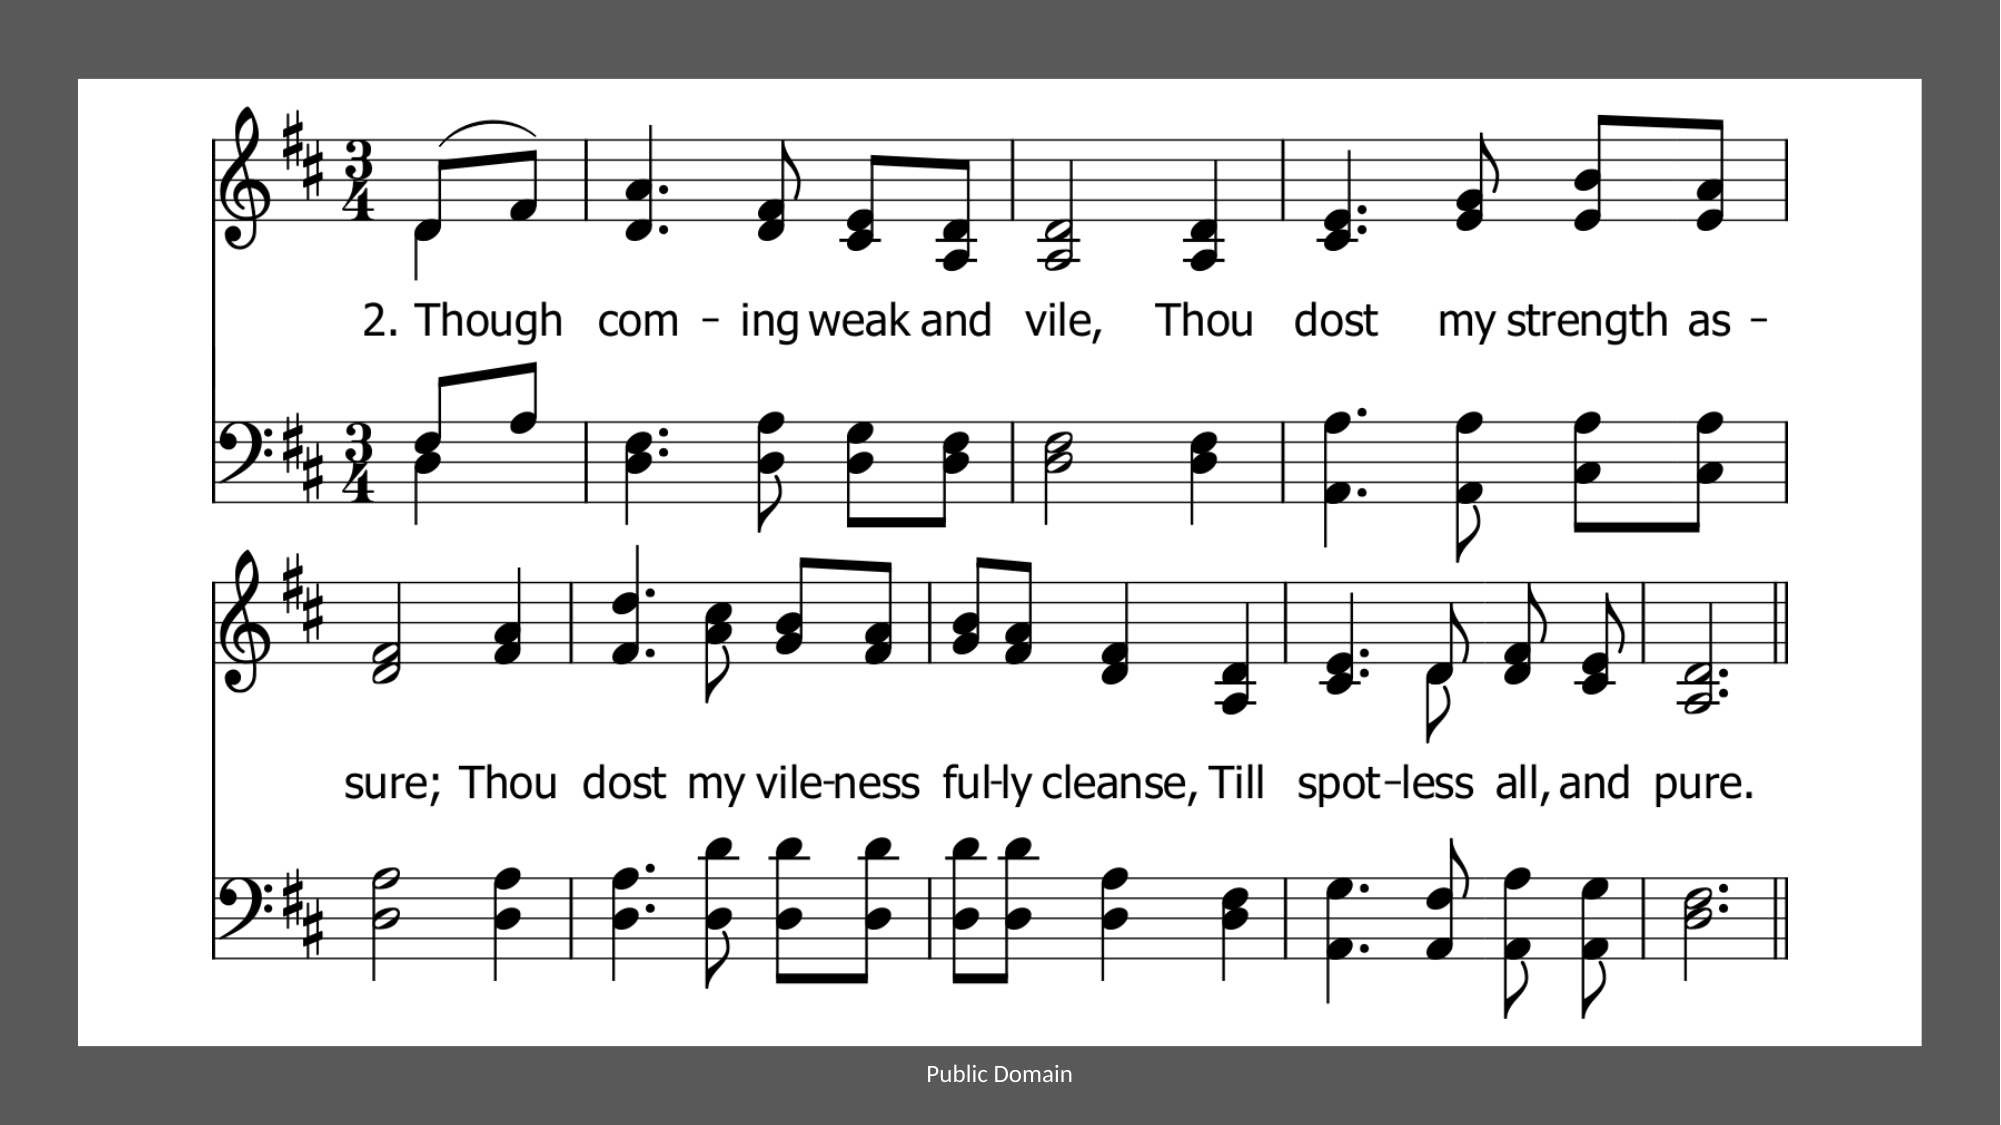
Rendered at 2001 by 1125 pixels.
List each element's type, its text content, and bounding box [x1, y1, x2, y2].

text_box [0, 0, 2000, 1125]
footer Public Domain [662, 1042, 1338, 1103]
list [212, 105, 1788, 1020]
text_box [77, 78, 1923, 1047]
